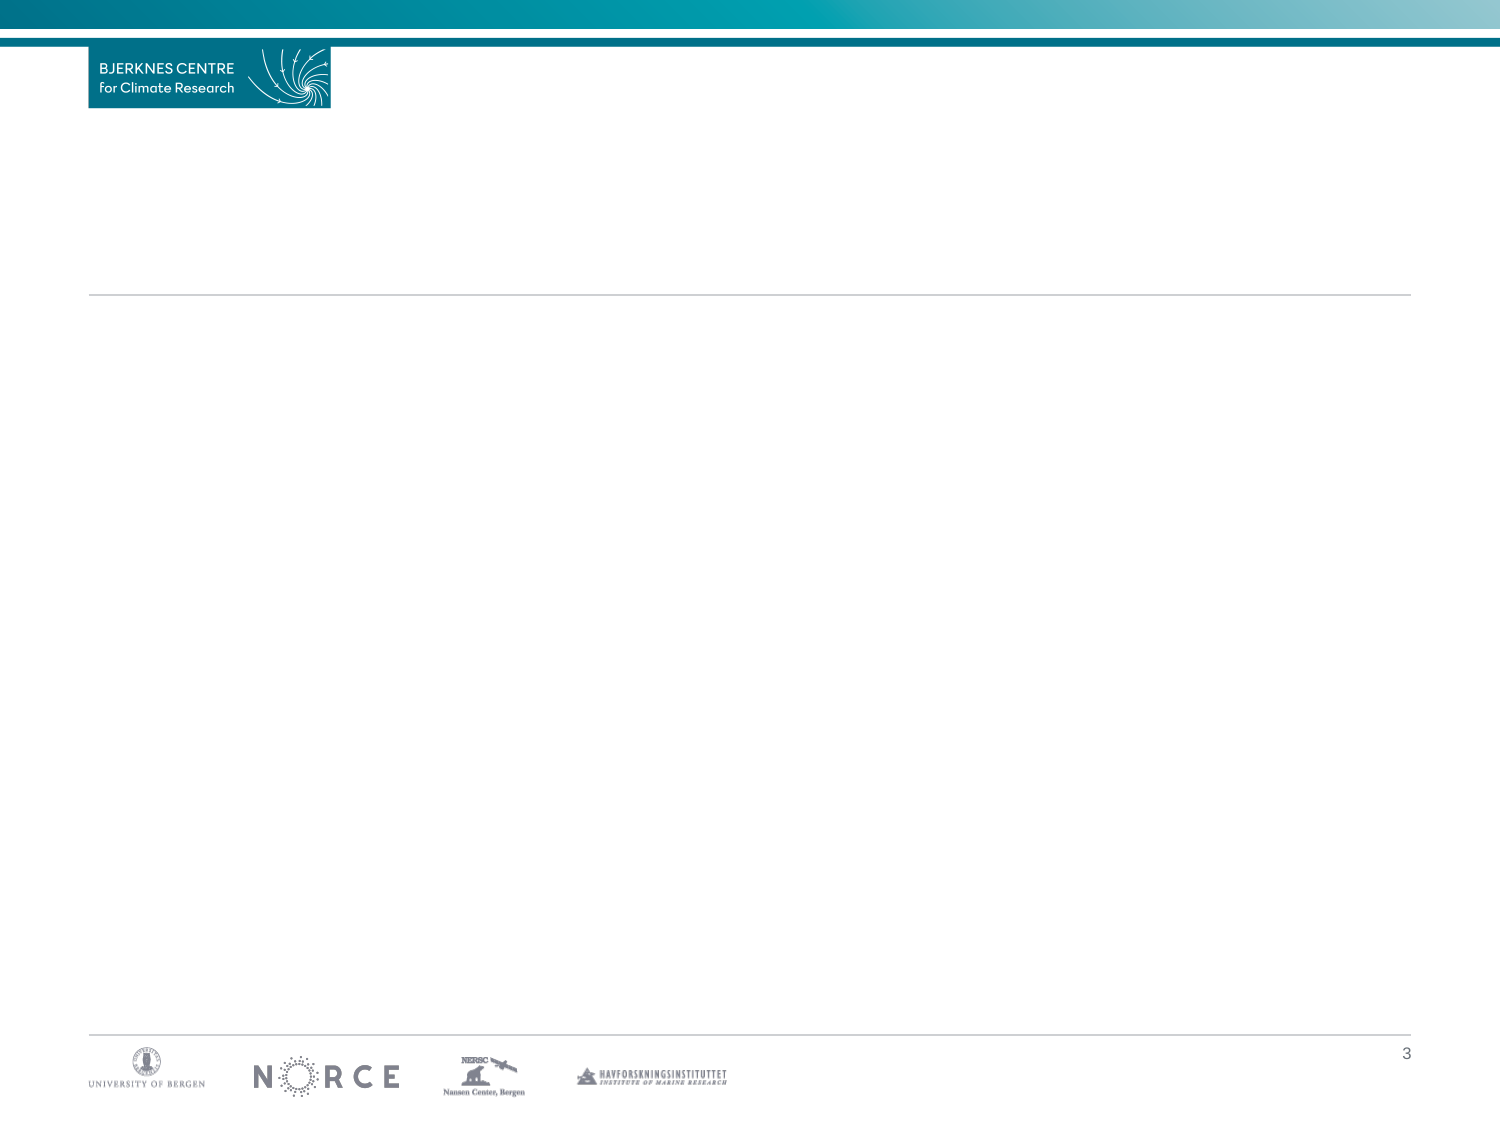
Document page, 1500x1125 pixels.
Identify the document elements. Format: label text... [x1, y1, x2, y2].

picture [0, 0, 1500, 117]
picture [0, 1042, 221, 1125]
slide_number 3 [1066, 1043, 1412, 1064]
picture [254, 1056, 399, 1097]
picture [565, 1049, 764, 1125]
picture [424, 1049, 554, 1125]
